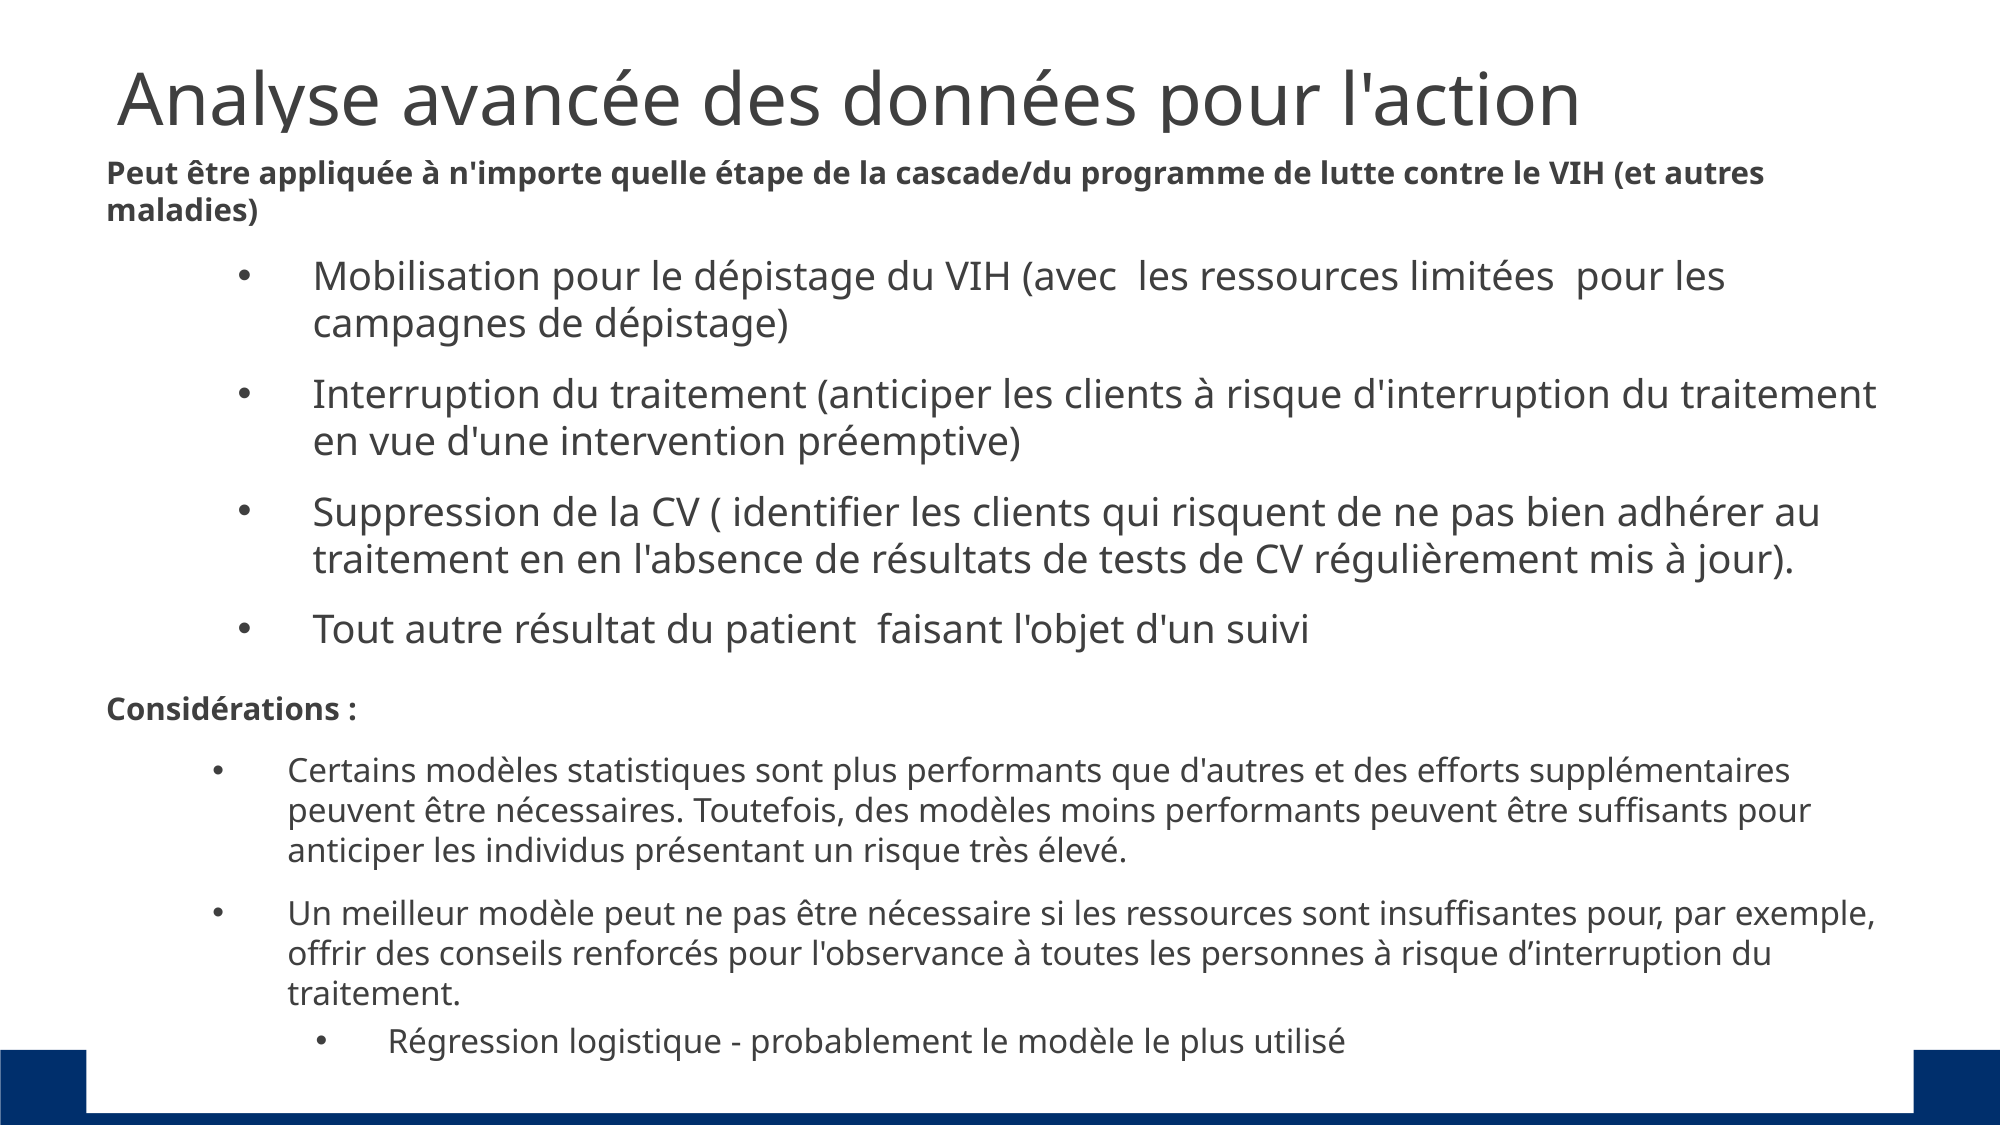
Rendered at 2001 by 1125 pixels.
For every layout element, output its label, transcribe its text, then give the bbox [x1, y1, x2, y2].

list Peut être appliquée à n'importe quelle étape de la cascade/du programme de lutte contre le VIH (et autres maladies) Mobilisation pour le dépistage du VIH (avec les ressources limitées pour les campagnes de dépistage) Interruption du traitement (anticiper les clients à risque d'interruption du traitement en vue d'une intervention préemptive) Suppression de la CV ( identifier les clients qui risquent de ne pas bien adhérer au traitement en en l'absence de résultats de tests de CV régulièrement mis à jour). Tout autre résultat du patient faisant l'objet d'un suivi Considérations : Certains modèles statistiques sont plus performants que d'autres et des efforts supplémentaires peuvent être nécessaires. Toutefois, des modèles moins performants peuvent être suffisants pour anticiper les individus présentant un risque très élevé. Un meilleur modèle peut ne pas être nécessaire si les ressources sont insuffisantes pour, par exemple, offrir des conseils renforcés pour l'observance à toutes les personnes à risque d’interruption du traitement. Régression logistique - probablement le modèle le plus utilisé [86, 132, 1914, 1114]
title Analyse avancée des données pour l'action [97, 38, 1823, 132]
